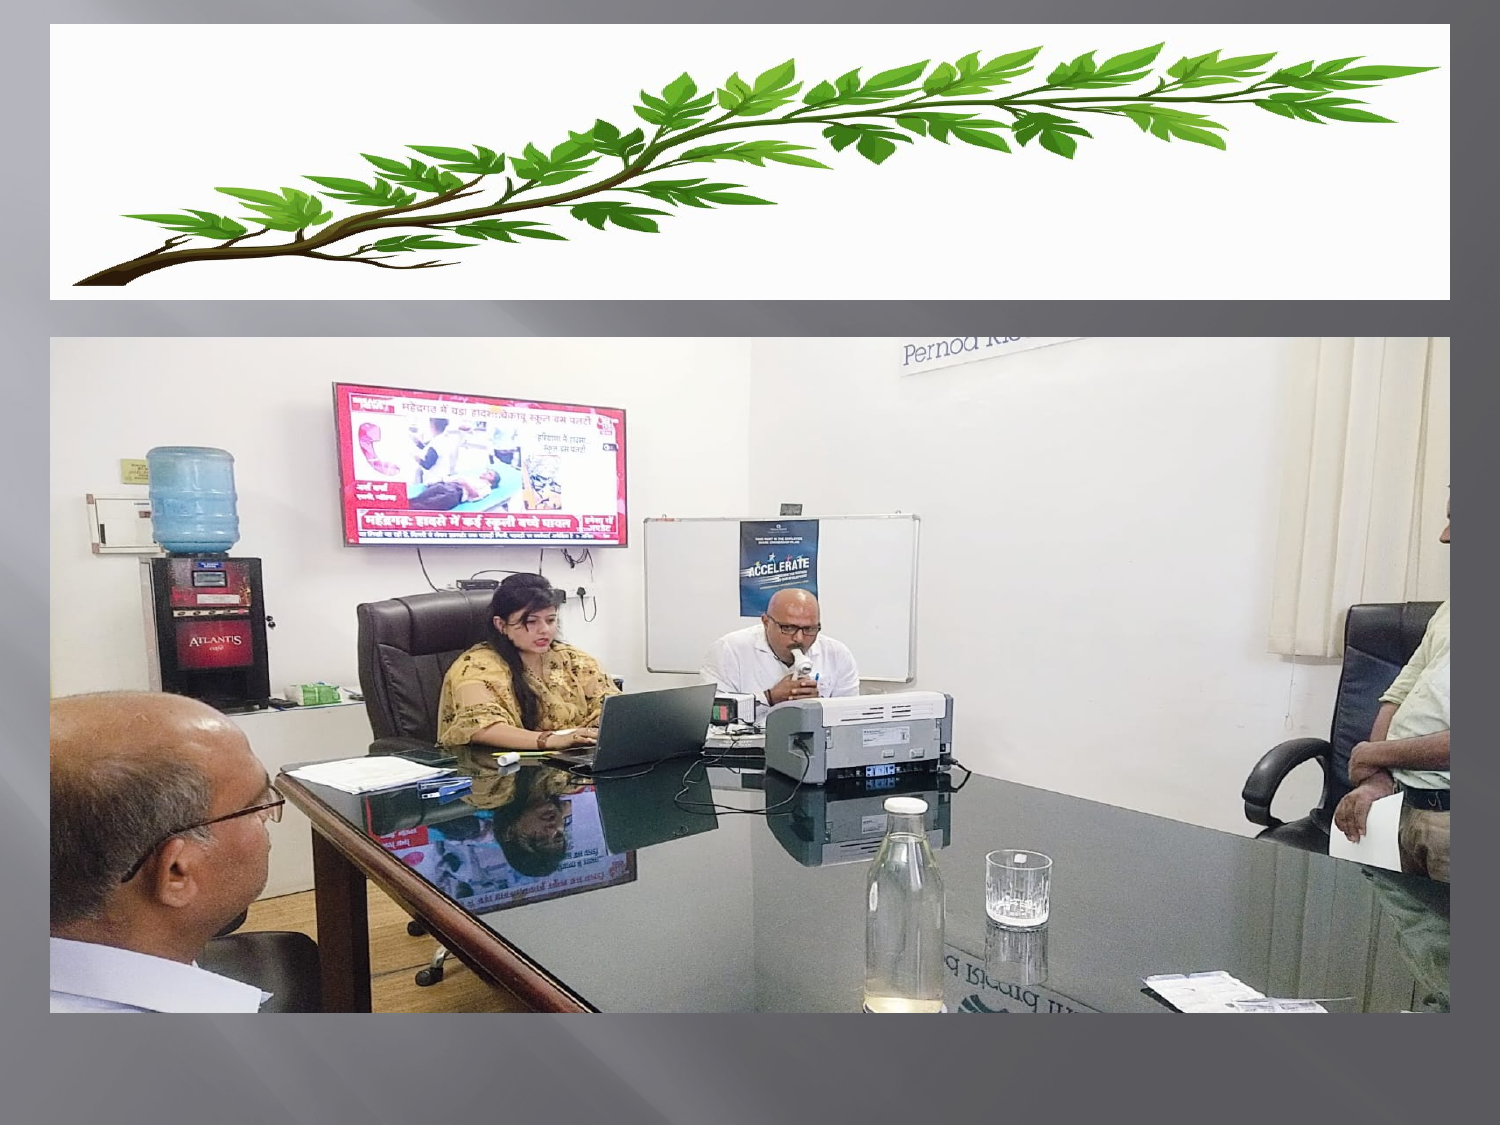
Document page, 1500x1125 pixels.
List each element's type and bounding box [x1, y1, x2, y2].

picture [49, 337, 1451, 1013]
picture [49, 24, 1451, 301]
